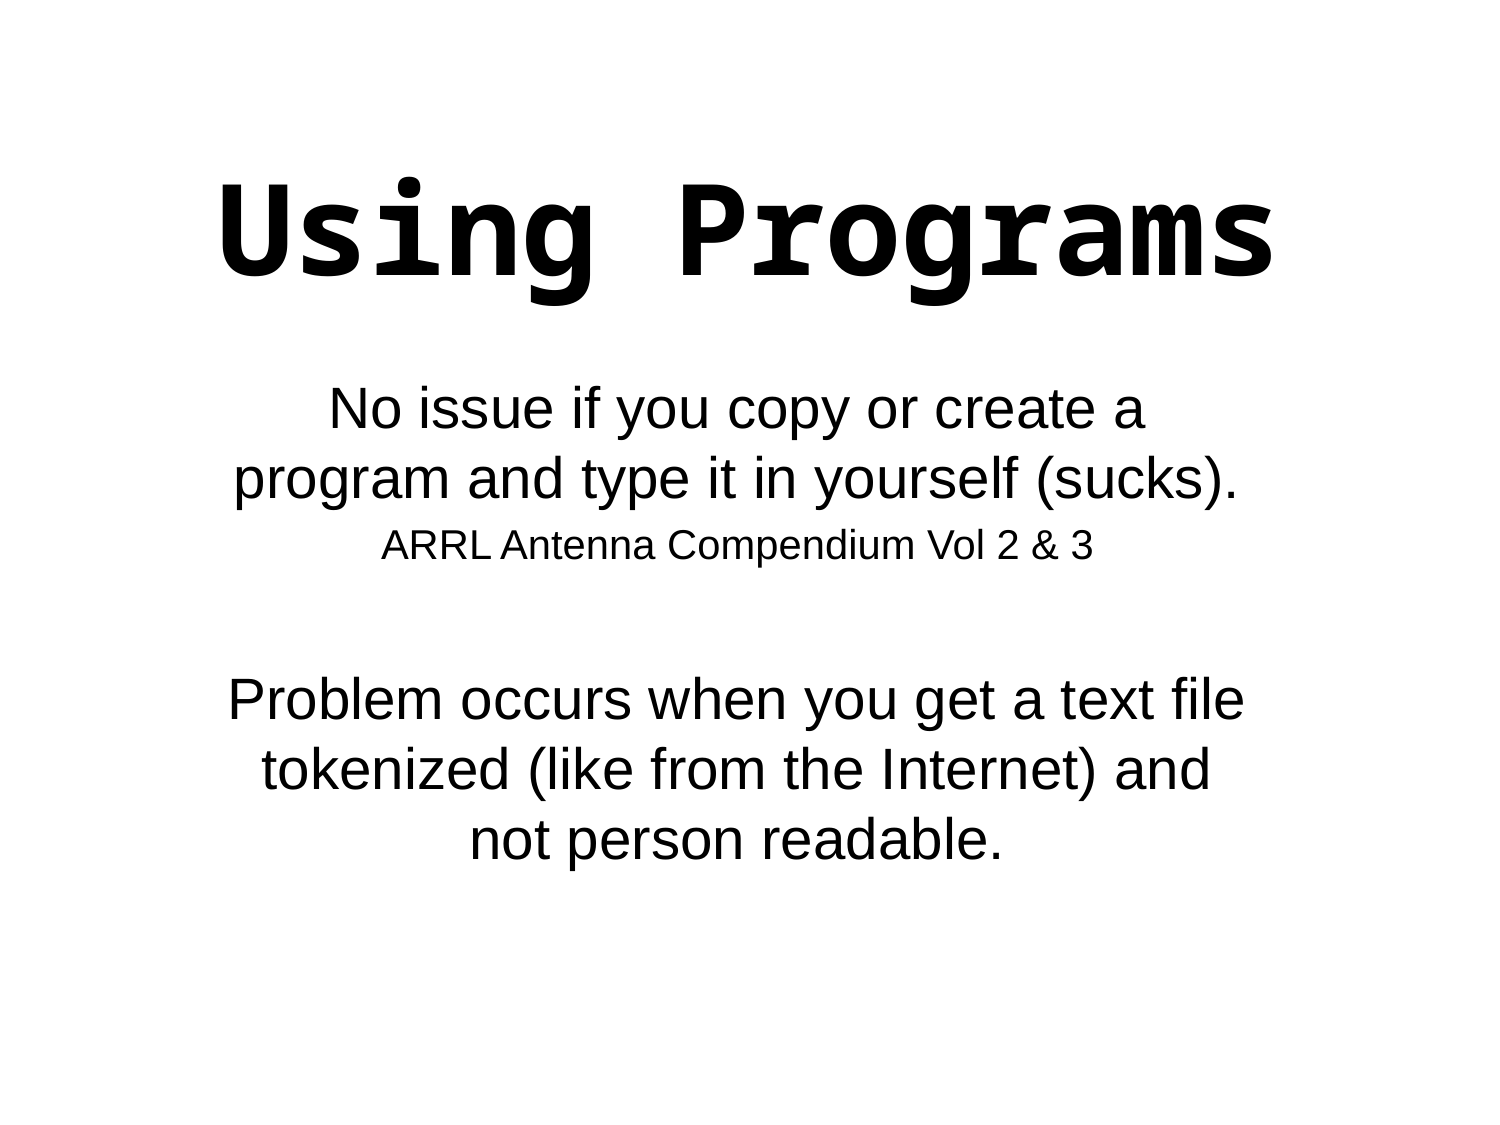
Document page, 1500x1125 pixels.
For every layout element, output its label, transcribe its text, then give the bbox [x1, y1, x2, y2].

title Using Programs [112, 99, 1388, 350]
subtitle No issue if you copy or create a program and type it in yourself (sucks). ARRL Antenna Compendium Vol 2 & 3 Problem occurs when you get a text file tokenized (like from the Internet) and not person readable. [212, 362, 1263, 1100]
